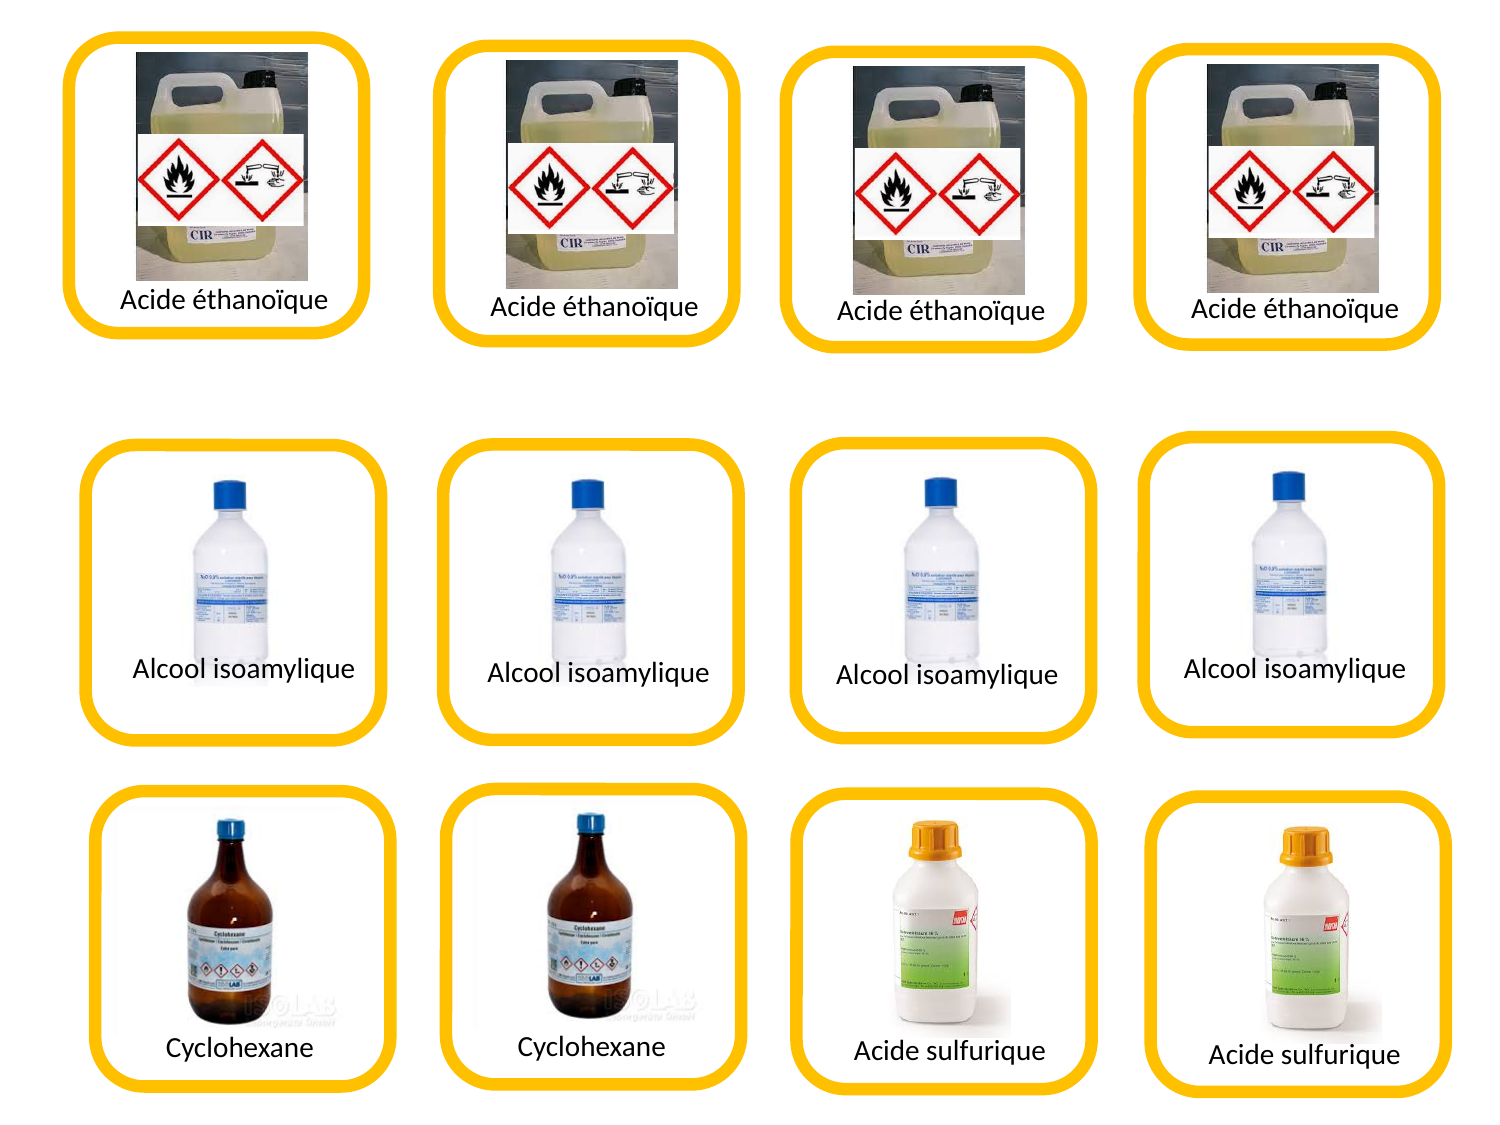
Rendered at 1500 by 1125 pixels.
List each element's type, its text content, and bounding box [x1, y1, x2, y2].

text_box [794, 442, 1093, 740]
text_box Alcool isoamylique [1150, 642, 1440, 693]
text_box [785, 51, 1086, 348]
picture [528, 457, 655, 687]
text_box Alcool isoamylique [802, 648, 1092, 699]
text_box [1142, 436, 1441, 734]
text_box Alcool isoamylique [99, 642, 389, 693]
picture [880, 455, 1008, 685]
picture [137, 134, 304, 226]
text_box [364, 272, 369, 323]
text_box Acide sulfurique [1160, 1027, 1450, 1078]
text_box [444, 787, 743, 1058]
text_box [1149, 795, 1447, 1074]
text_box [84, 443, 383, 742]
text_box Acide sulfurique [805, 1024, 1095, 1074]
picture [1229, 809, 1382, 1044]
text_box [459, 1070, 729, 1086]
text_box [808, 1074, 1080, 1091]
text_box [94, 790, 392, 1062]
text_box [442, 443, 740, 741]
text_box [795, 792, 1093, 1070]
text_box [439, 45, 740, 342]
picture [473, 800, 703, 1030]
text_box [1164, 1078, 1433, 1093]
picture [170, 457, 298, 687]
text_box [68, 37, 364, 334]
picture [113, 806, 343, 1036]
text_box Cyclohexane [447, 1020, 737, 1070]
text_box Alcool isoamylique [453, 645, 744, 696]
picture [1228, 449, 1356, 679]
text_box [1139, 49, 1440, 345]
text_box Cyclohexane [95, 1020, 385, 1071]
picture [857, 803, 1011, 1038]
text_box [107, 1071, 379, 1088]
